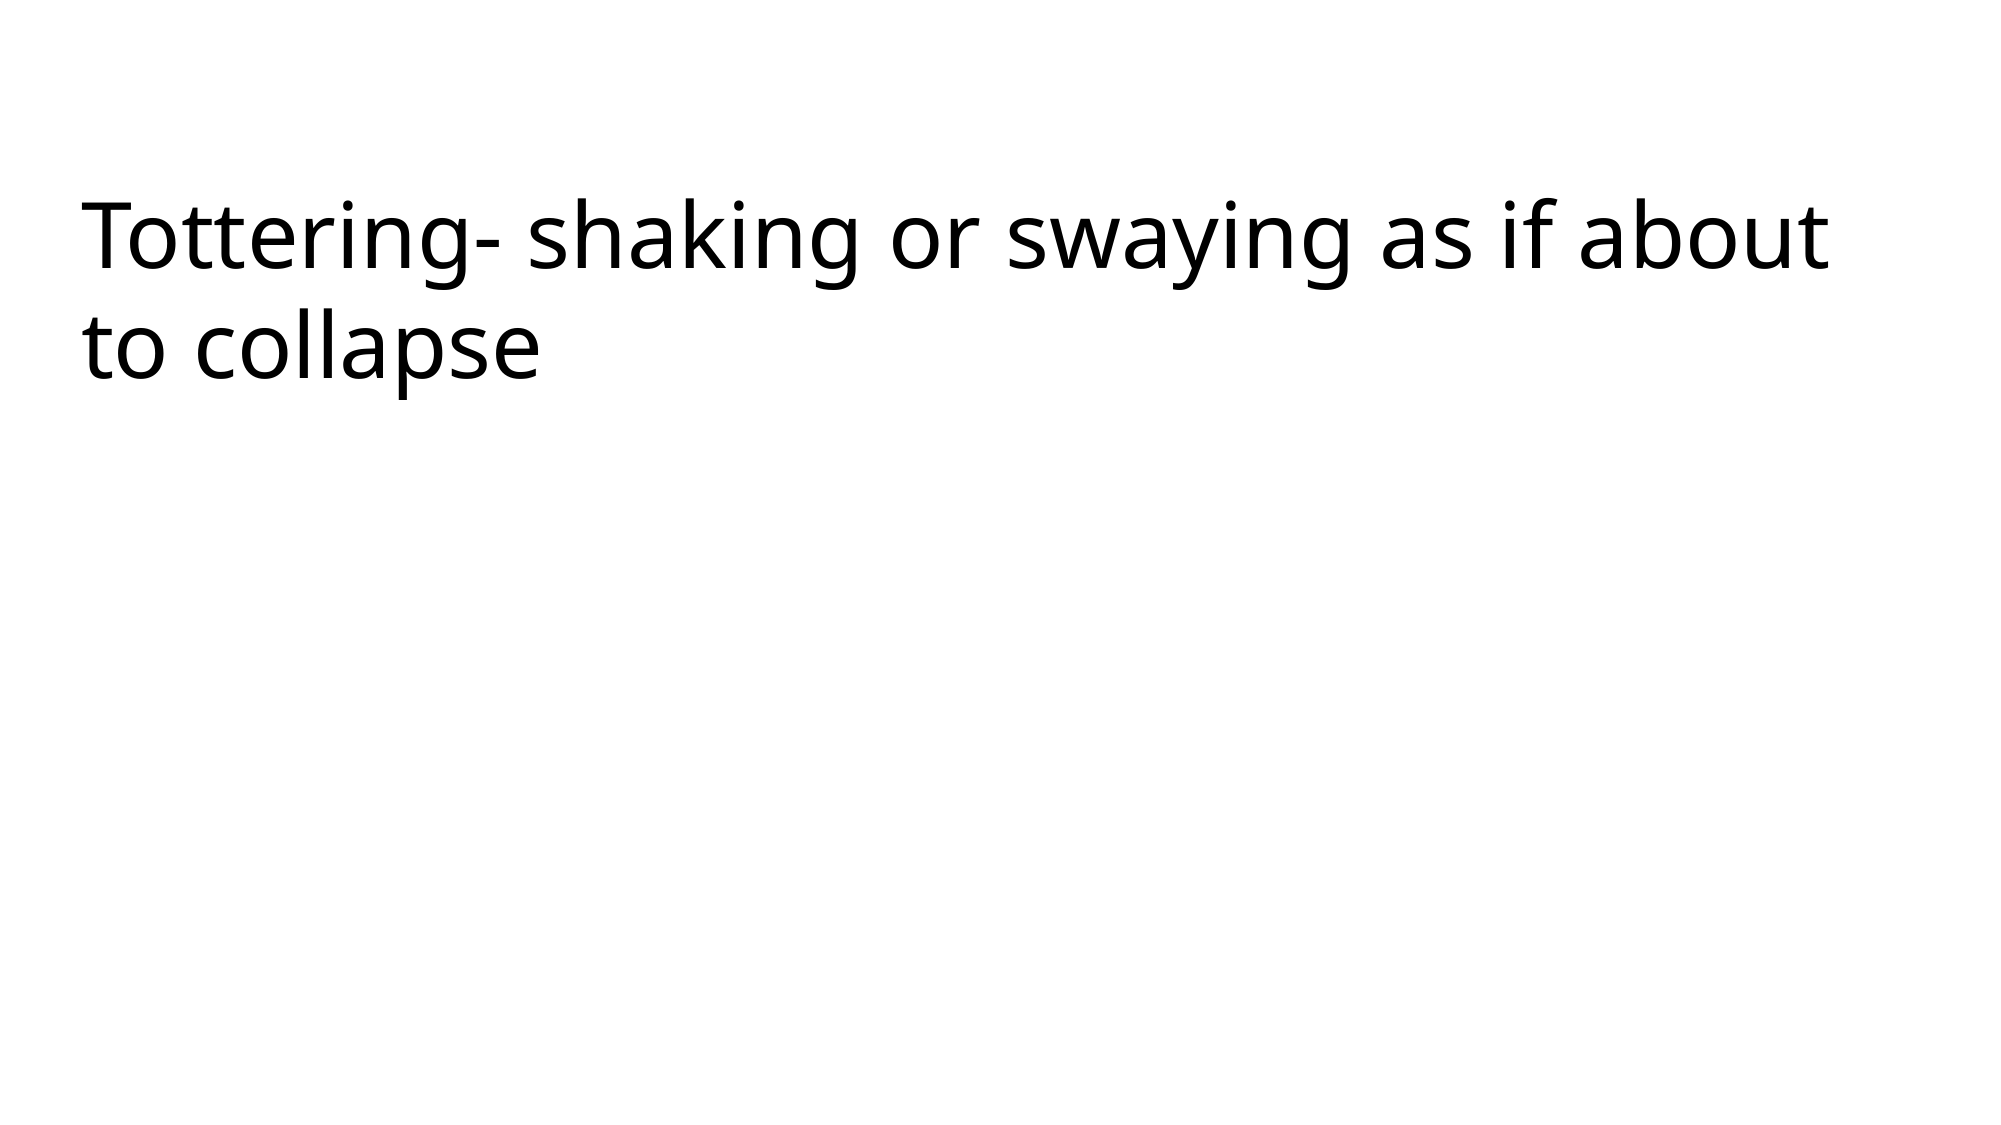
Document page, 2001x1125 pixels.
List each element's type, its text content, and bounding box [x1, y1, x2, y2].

text_box Tottering- shaking or swaying as if about to collapse [66, 59, 1880, 450]
